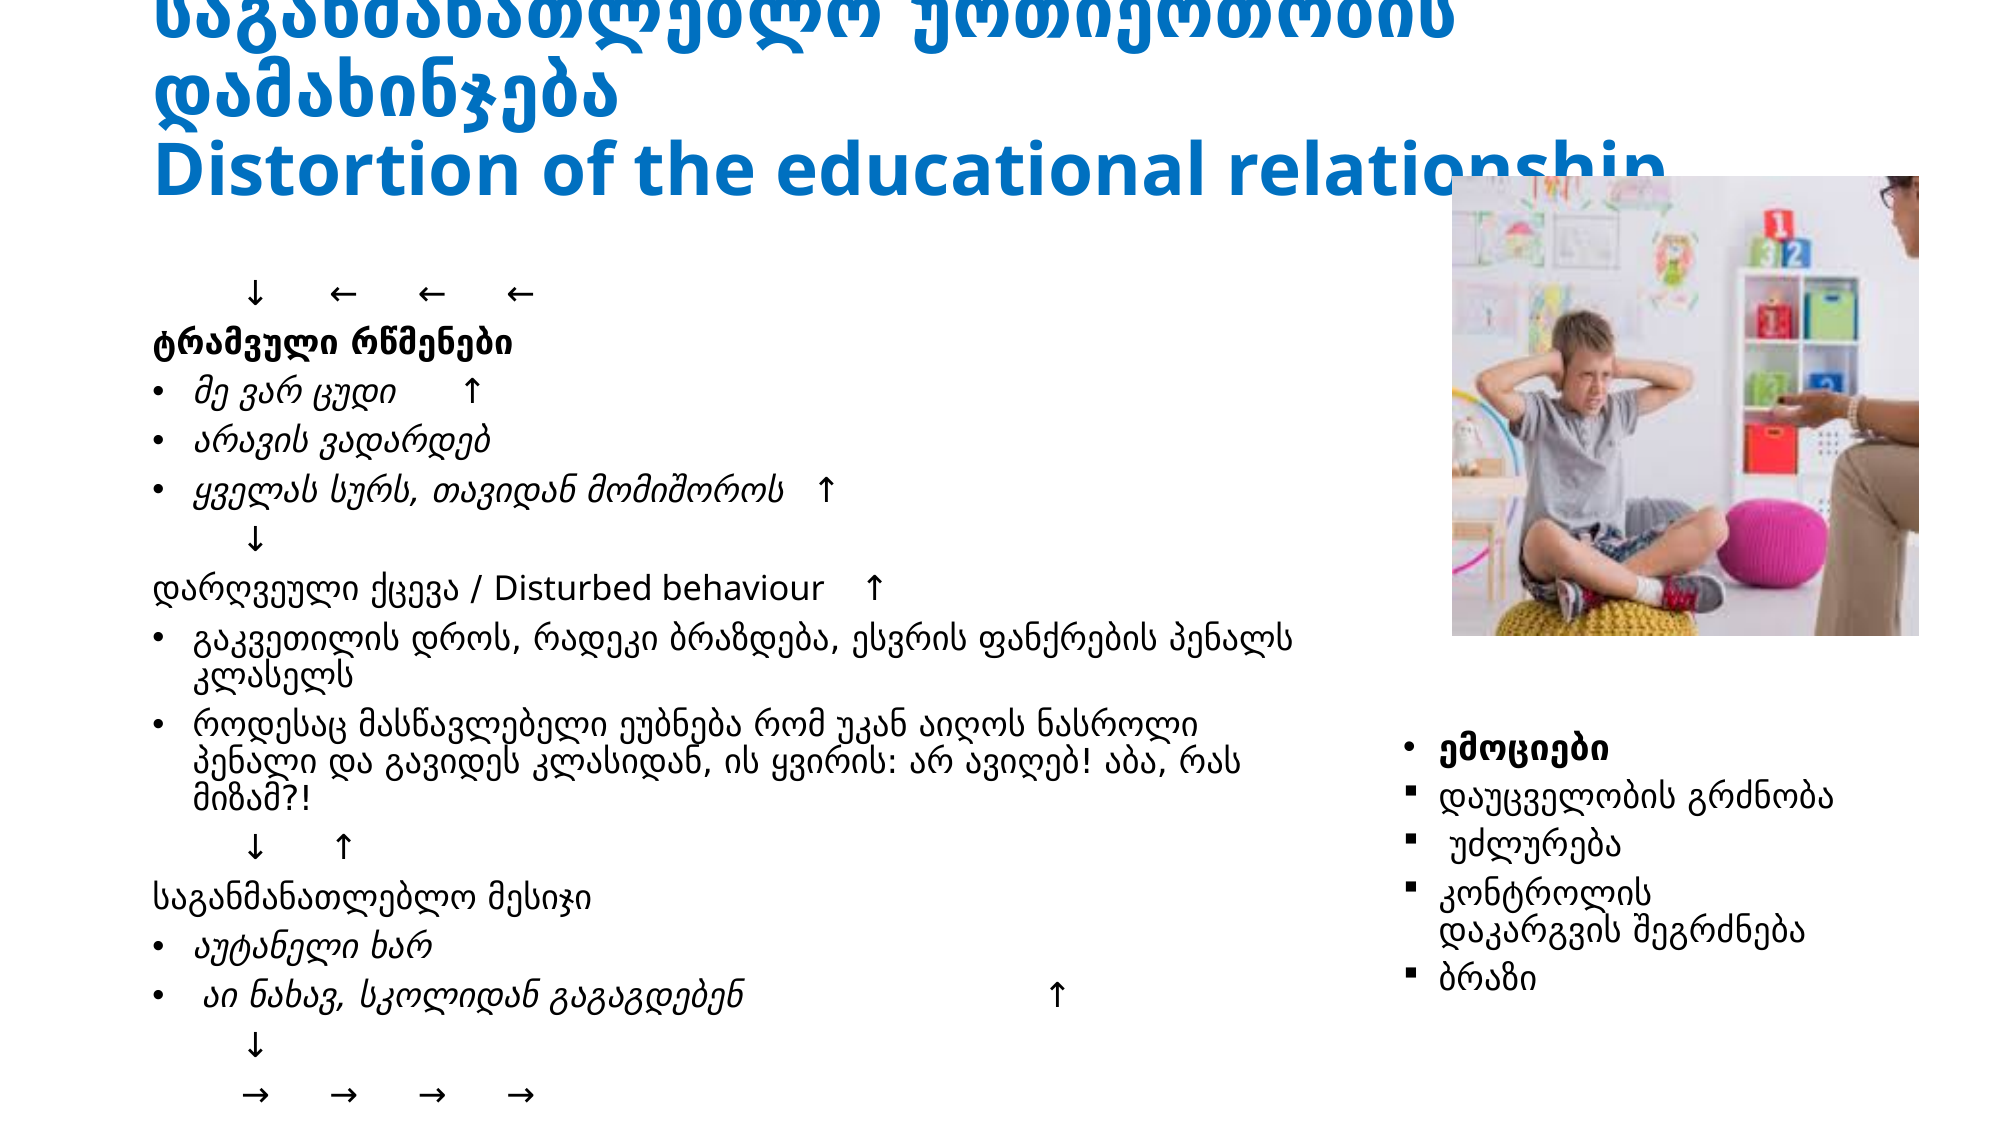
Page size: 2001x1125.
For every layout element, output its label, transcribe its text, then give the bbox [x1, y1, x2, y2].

picture [1452, 176, 1919, 636]
list ↓ ← ← ← ტრამვული რწმენები მე ვარ ცუდი ↑ არავის ვადარდებ ყველას სურს, თავიდან მომიშოროს ↑ ↓ დარღვეული ქცევა / Disturbed behaviour ↑ გაკვეთილის დროს, რადეკი ბრაზდება, ესვრის ფანქრების პენალს კლასელს როდესაც მასწავლებელი ეუბნება რომ უკან აიღოს ნასროლი პენალი და გავიდეს კლასიდან, ის ყვირის: არ ავიღებ! აბა, რას მიზამ?! ↓ ↑ საგანმანათლებლო მესიჯი აუტანელი ხარ აი ნახავ, სკოლიდან გაგაგდებენ ↑ ↓ → → → → [137, 267, 1329, 1125]
title საგანმანათლებლო ურთიერთობის დამახინჯება Distortion of the educational relationship [137, 59, 1863, 127]
list ემოციები დაუცველობის გრძნობა უძლურება კონტროლის დაკარგვის შეგრძნება ბრაზი [1388, 721, 1863, 1012]
